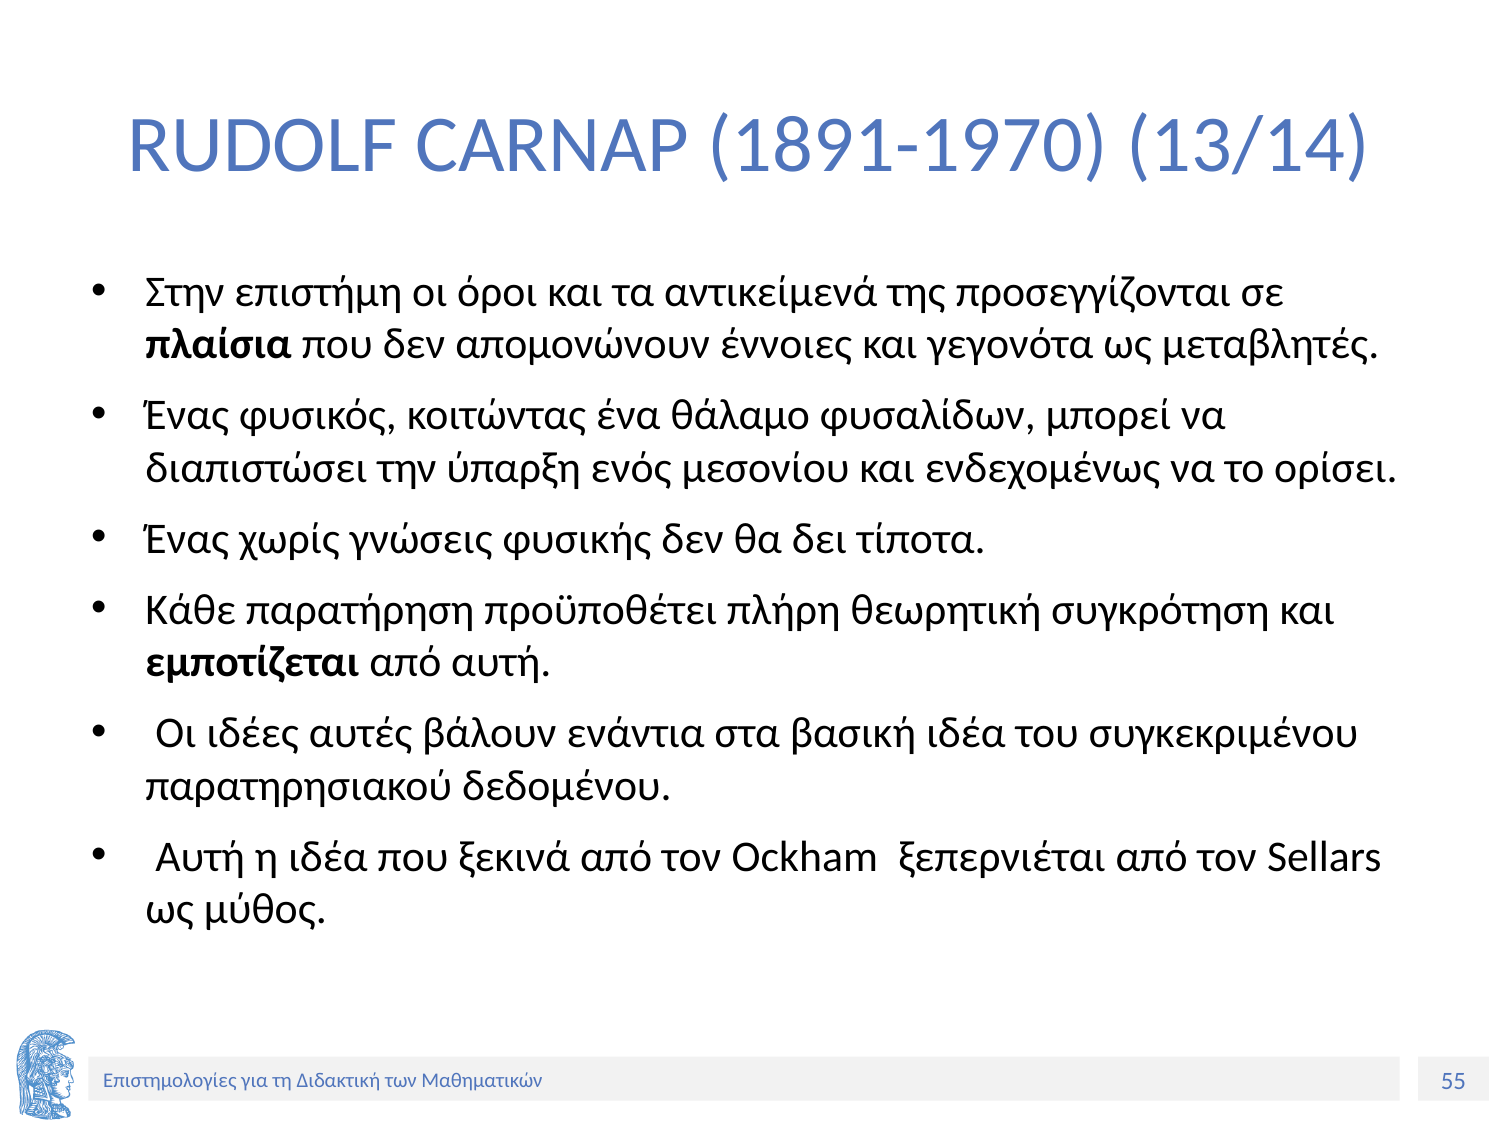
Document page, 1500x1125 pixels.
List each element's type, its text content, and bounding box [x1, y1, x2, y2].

list Στην επιστήμη οι όροι και τα αντικείμενά της προσεγγίζονται σε πλαίσια που δεν απομονώνουν έννοιες και γεγονότα ως μεταβλητές. Ένας φυσικός, κοιτώντας ένα θάλαμο φυσαλίδων, μπορεί να διαπιστώσει την ύπαρξη ενός μεσονίου και ενδεχομένως να το ορίσει. Ένας χωρίς γνώσεις φυσικής δεν θα δει τίποτα. Κάθε παρατήρηση προϋποθέτει πλήρη θεωρητική συγκρότηση και εμποτίζεται από αυτή. Οι ιδέες αυτές βάλουν ενάντια στα βασική ιδέα του συγκεκριμένου παρατηρησιακού δεδομένου. Αυτή η ιδέα που ξεκινά από τον Ockham ξεπερνιέται από τον Sellars ως μύθος. [76, 255, 1427, 998]
picture [9, 1026, 81, 1120]
title RUDOLF CARNAP (1891-1970) (13/14) [75, 45, 1425, 233]
